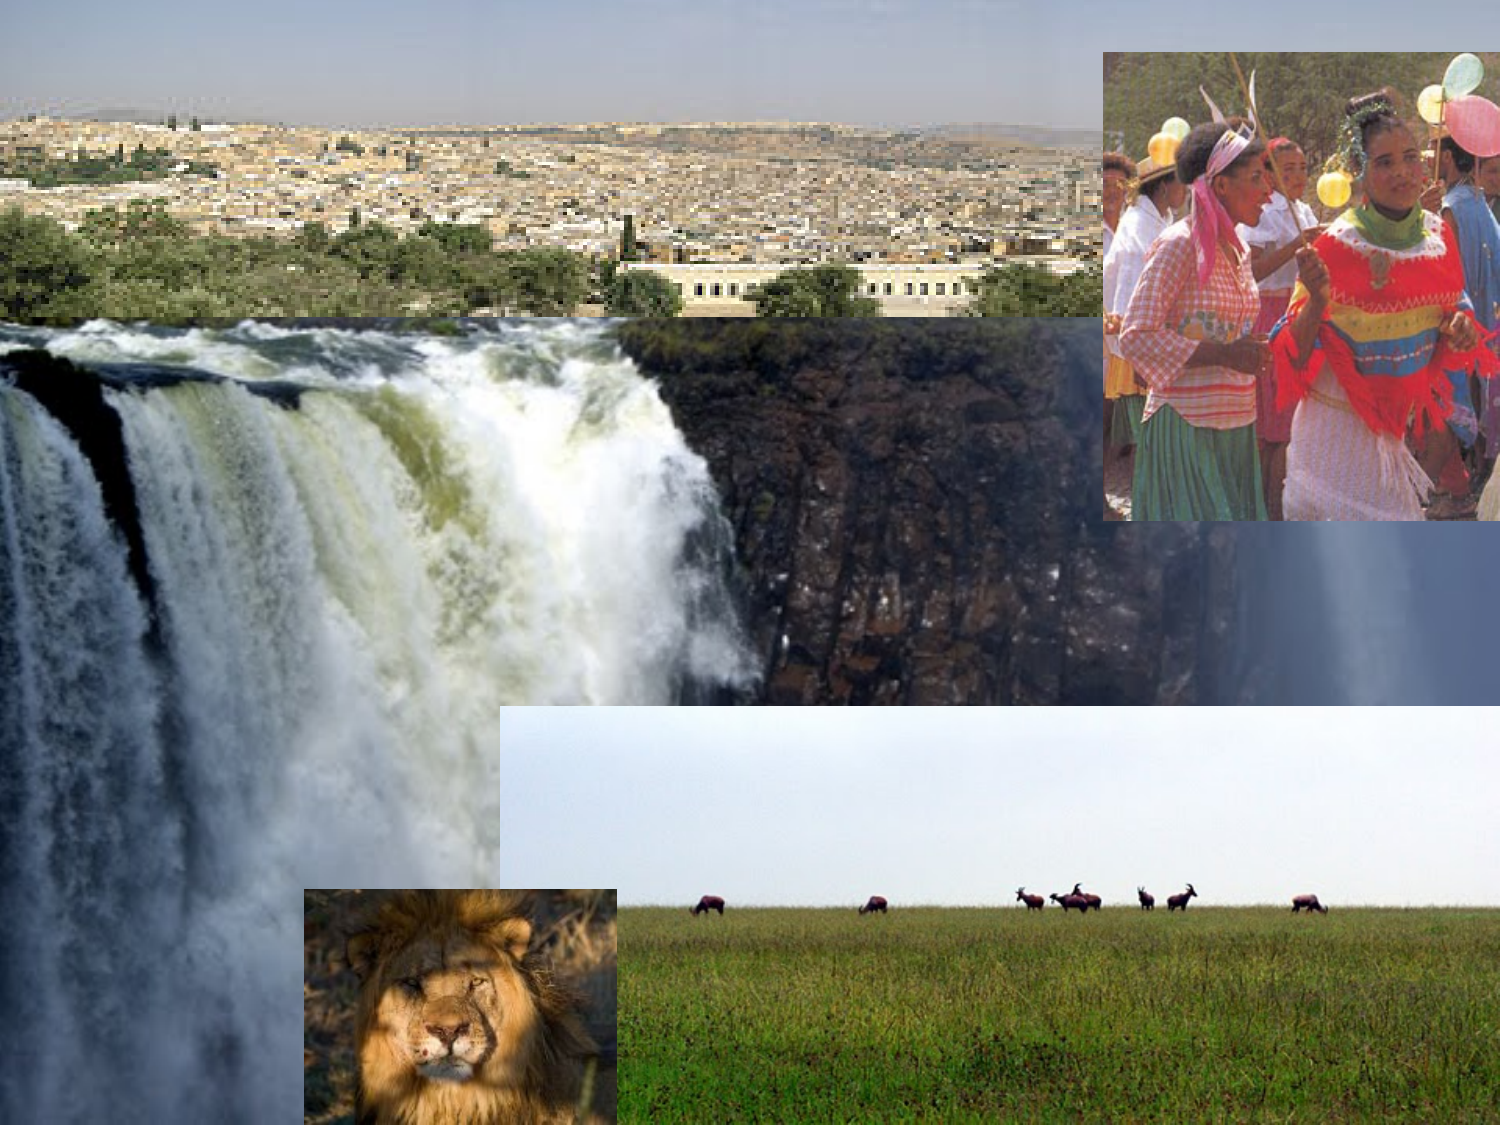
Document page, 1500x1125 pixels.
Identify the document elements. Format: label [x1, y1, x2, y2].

text_box [0, 0, 1500, 1125]
